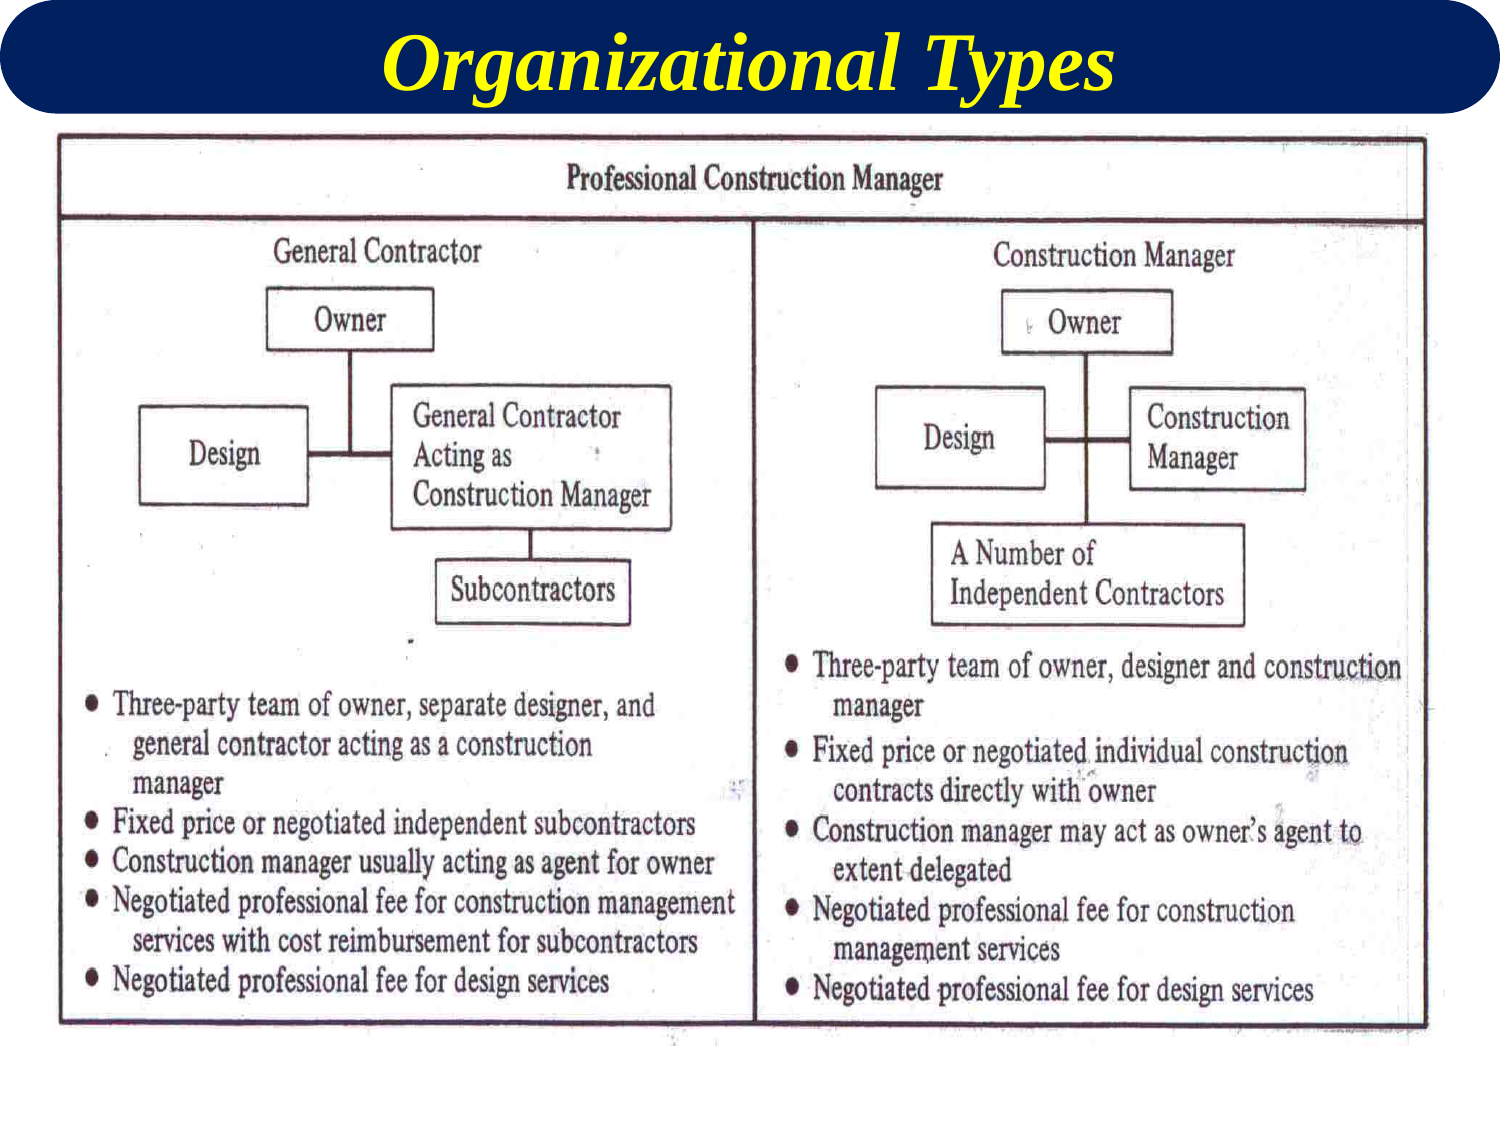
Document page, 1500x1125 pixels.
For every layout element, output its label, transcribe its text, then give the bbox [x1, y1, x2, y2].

picture [52, 125, 1446, 1046]
text_box Organizational Types [0, 0, 1500, 114]
